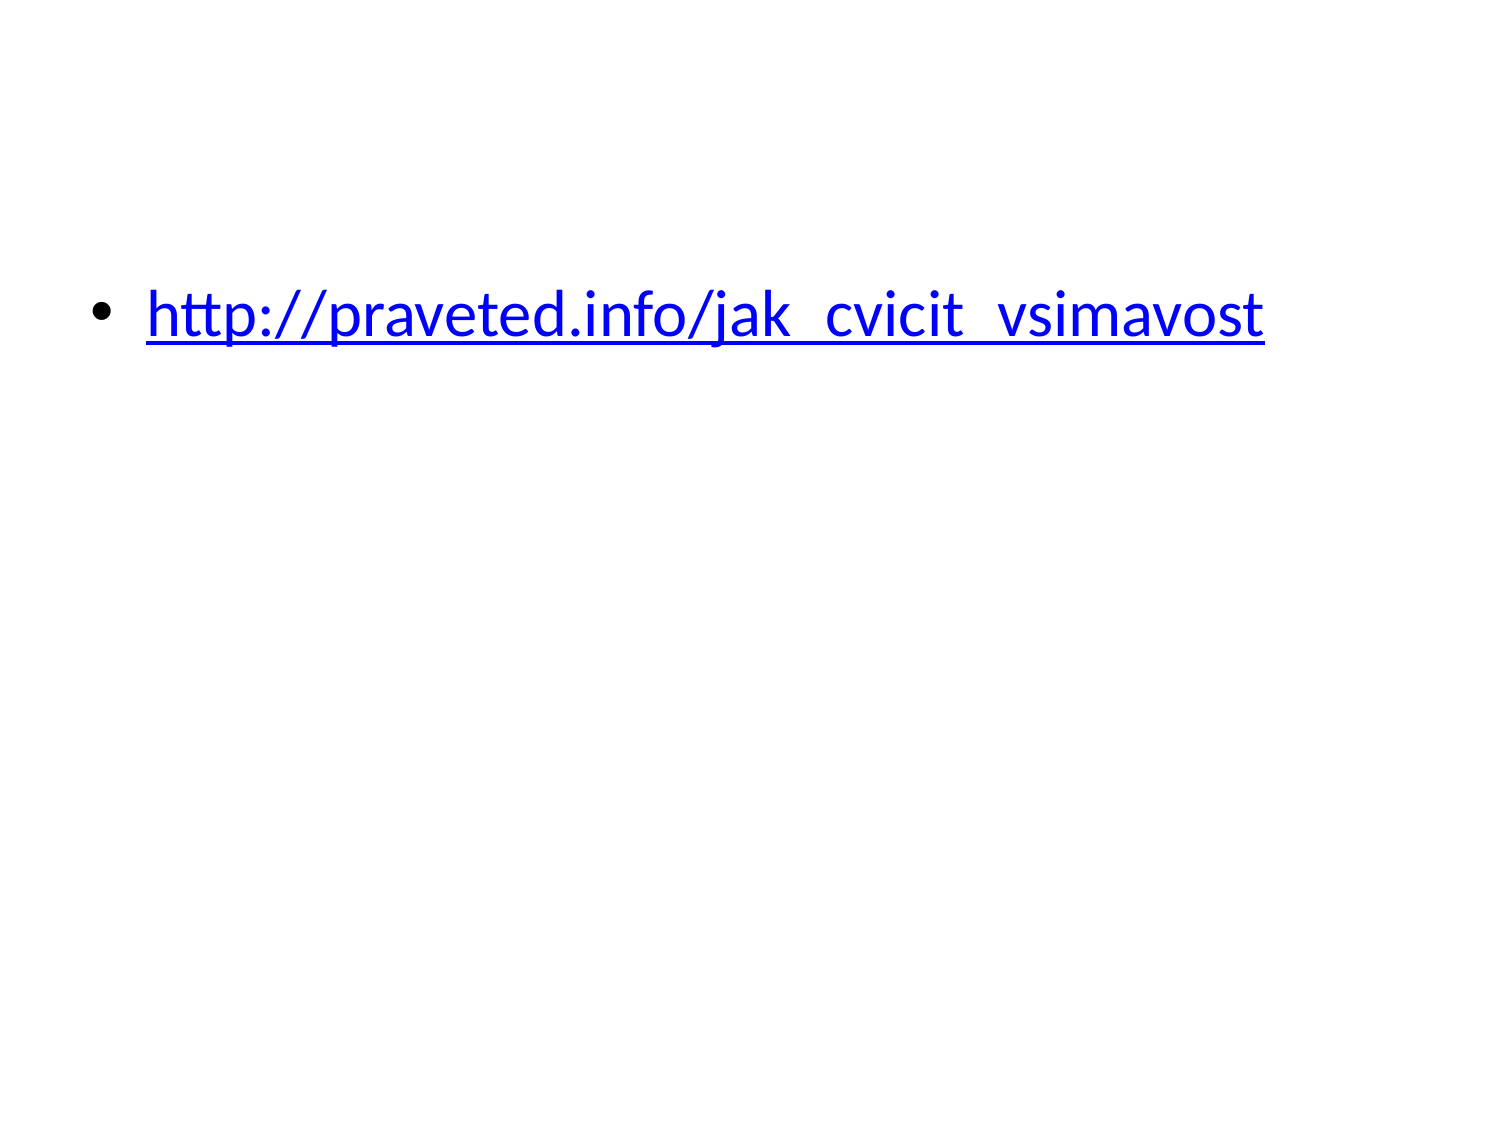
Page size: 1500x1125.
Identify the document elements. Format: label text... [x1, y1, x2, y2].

list http://praveted.info/jak_cvicit_vsimavost [75, 262, 1425, 1005]
